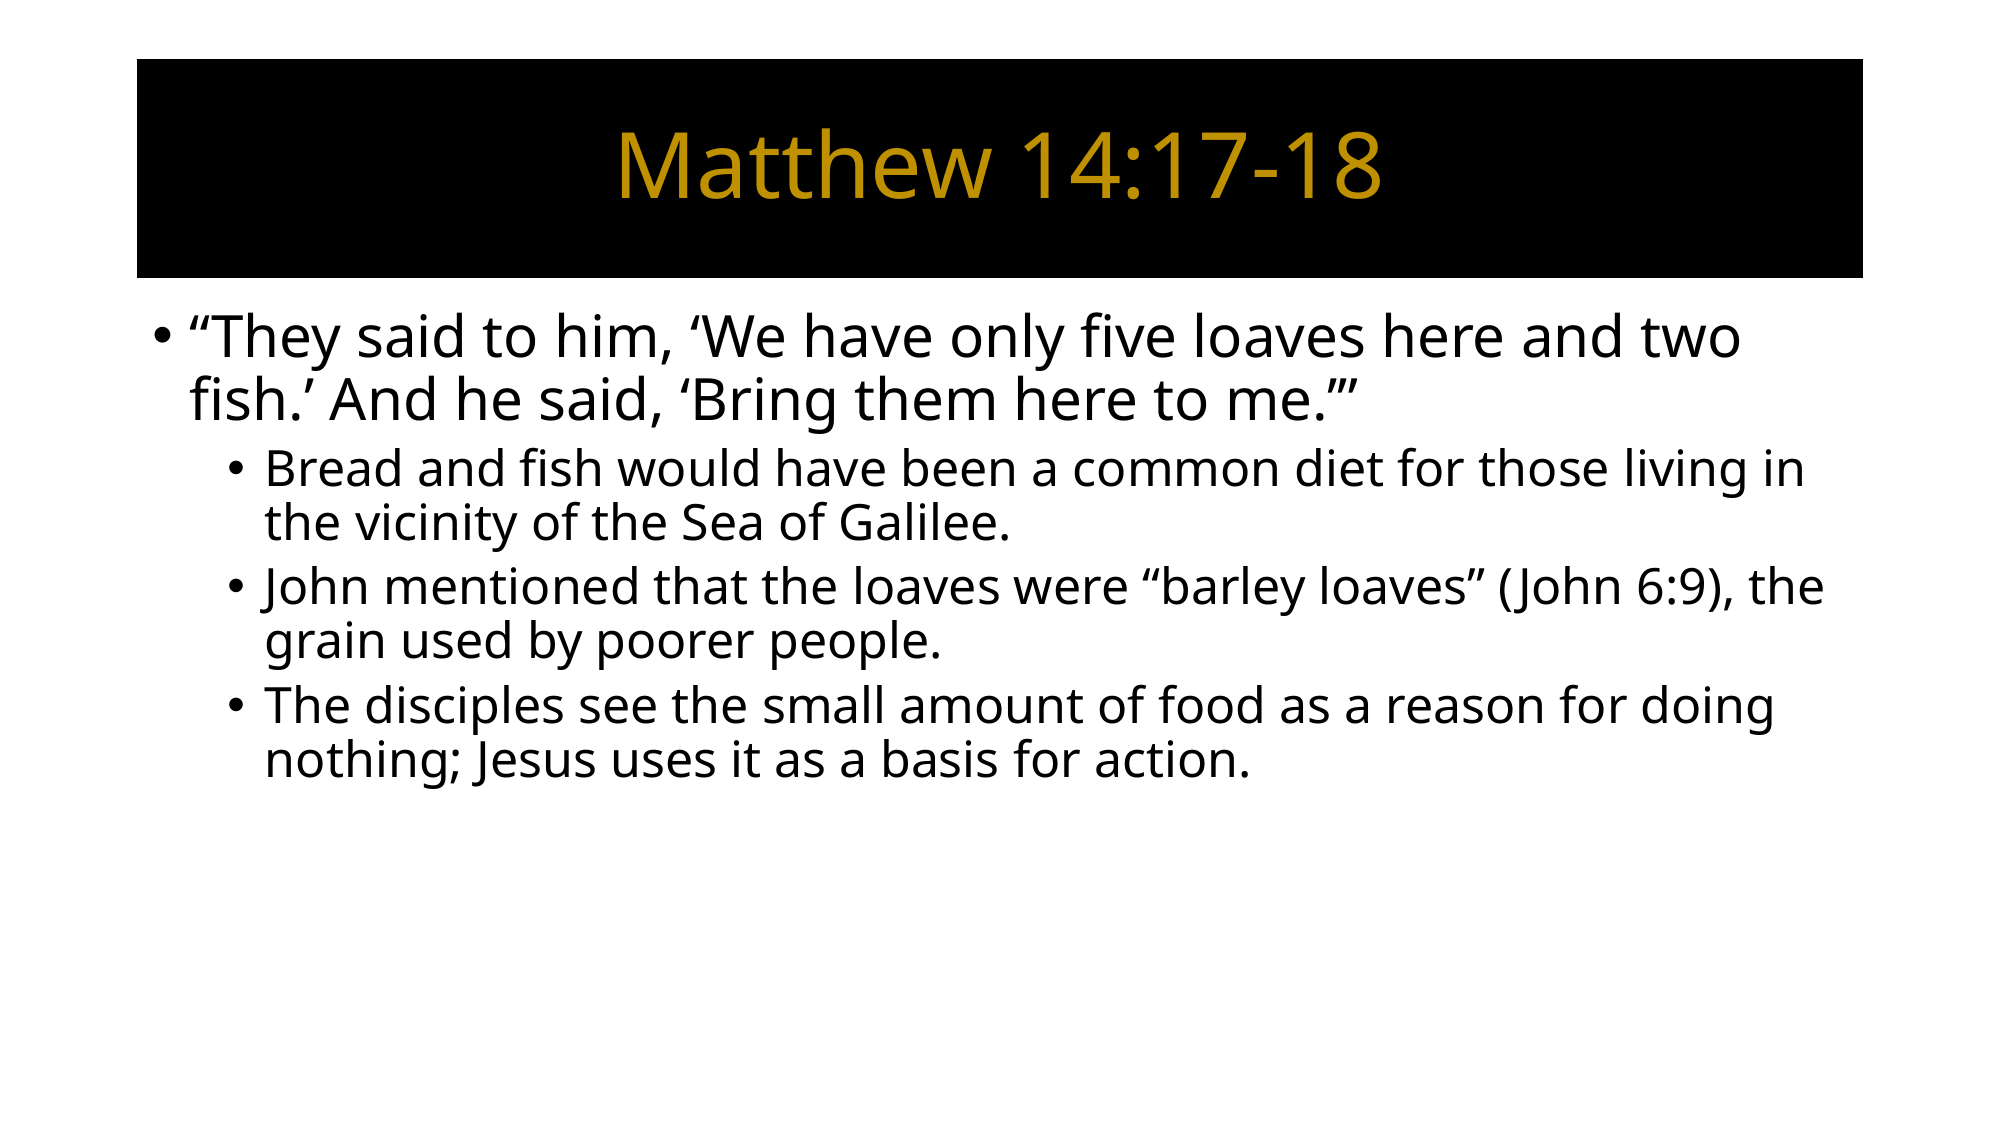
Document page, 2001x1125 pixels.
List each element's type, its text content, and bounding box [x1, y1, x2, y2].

list “They said to him, ‘We have only five loaves here and two fish.’ And he said, ‘Bring them here to me.’” Bread and fish would have been a common diet for those living in the vicinity of the Sea of Galilee. John mentioned that the loaves were “barley loaves” (John 6:9), the grain used by poorer people. The disciples see the small amount of food as a reason for doing nothing; Jesus uses it as a basis for action. [137, 299, 1863, 1014]
title Matthew 14:17-18 [137, 59, 1863, 278]
